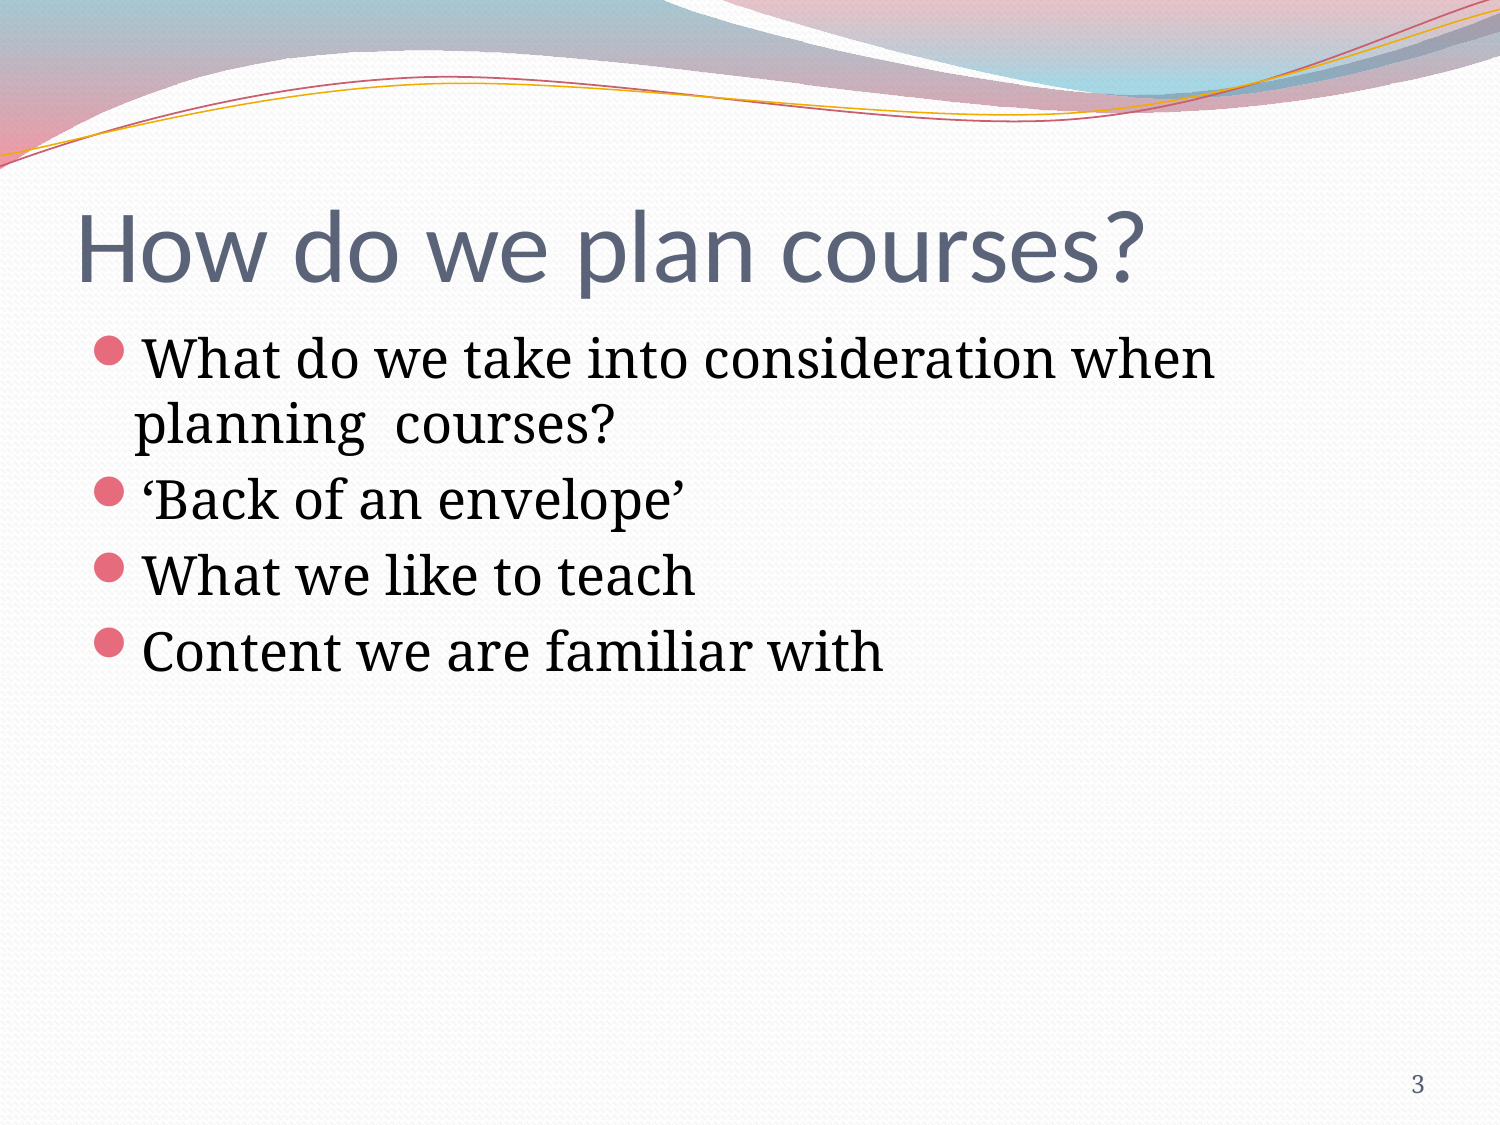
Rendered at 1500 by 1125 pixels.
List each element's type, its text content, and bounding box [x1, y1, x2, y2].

slide_number 3 [1299, 1042, 1425, 1103]
title How do we plan courses? [75, 115, 1425, 303]
list What do we take into consideration when planning courses? ‘Back of an envelope’ What we like to teach Content we are familiar with [75, 317, 1425, 1038]
